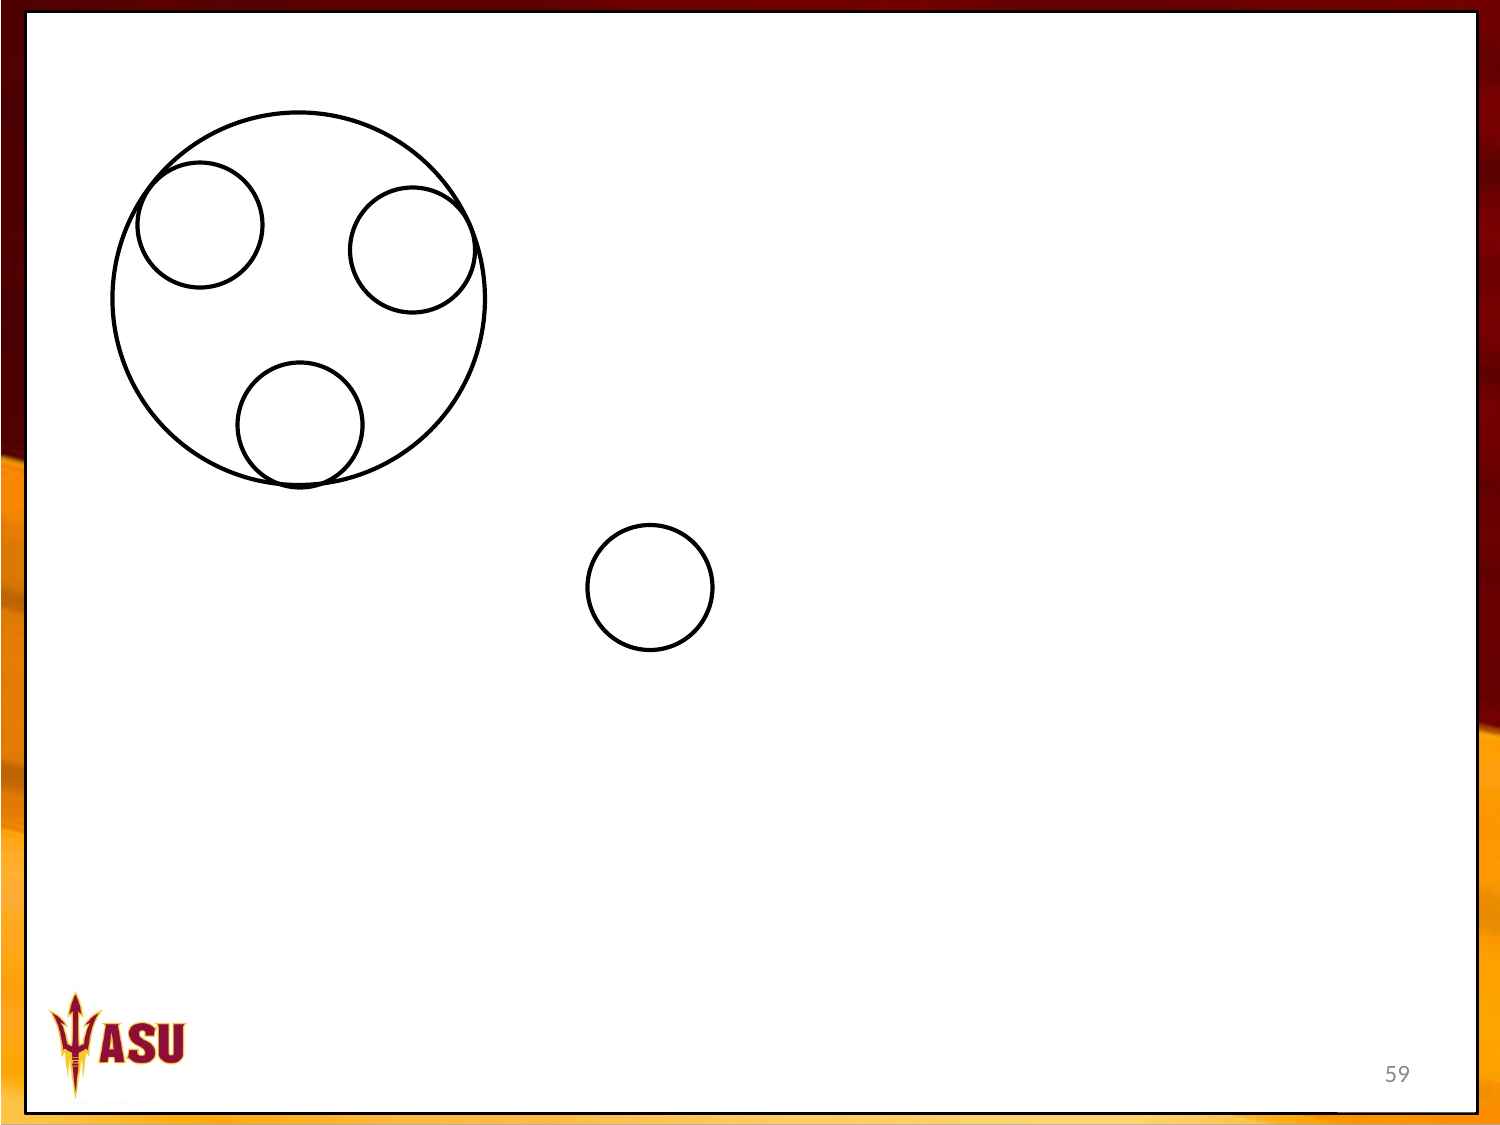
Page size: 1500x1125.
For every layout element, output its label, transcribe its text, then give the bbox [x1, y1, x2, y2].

text_box [585, 522, 715, 653]
picture [0, 0, 1500, 1125]
text_box [110, 110, 488, 488]
text_box [282, 486, 322, 490]
slide_number 59 [1074, 1042, 1425, 1103]
